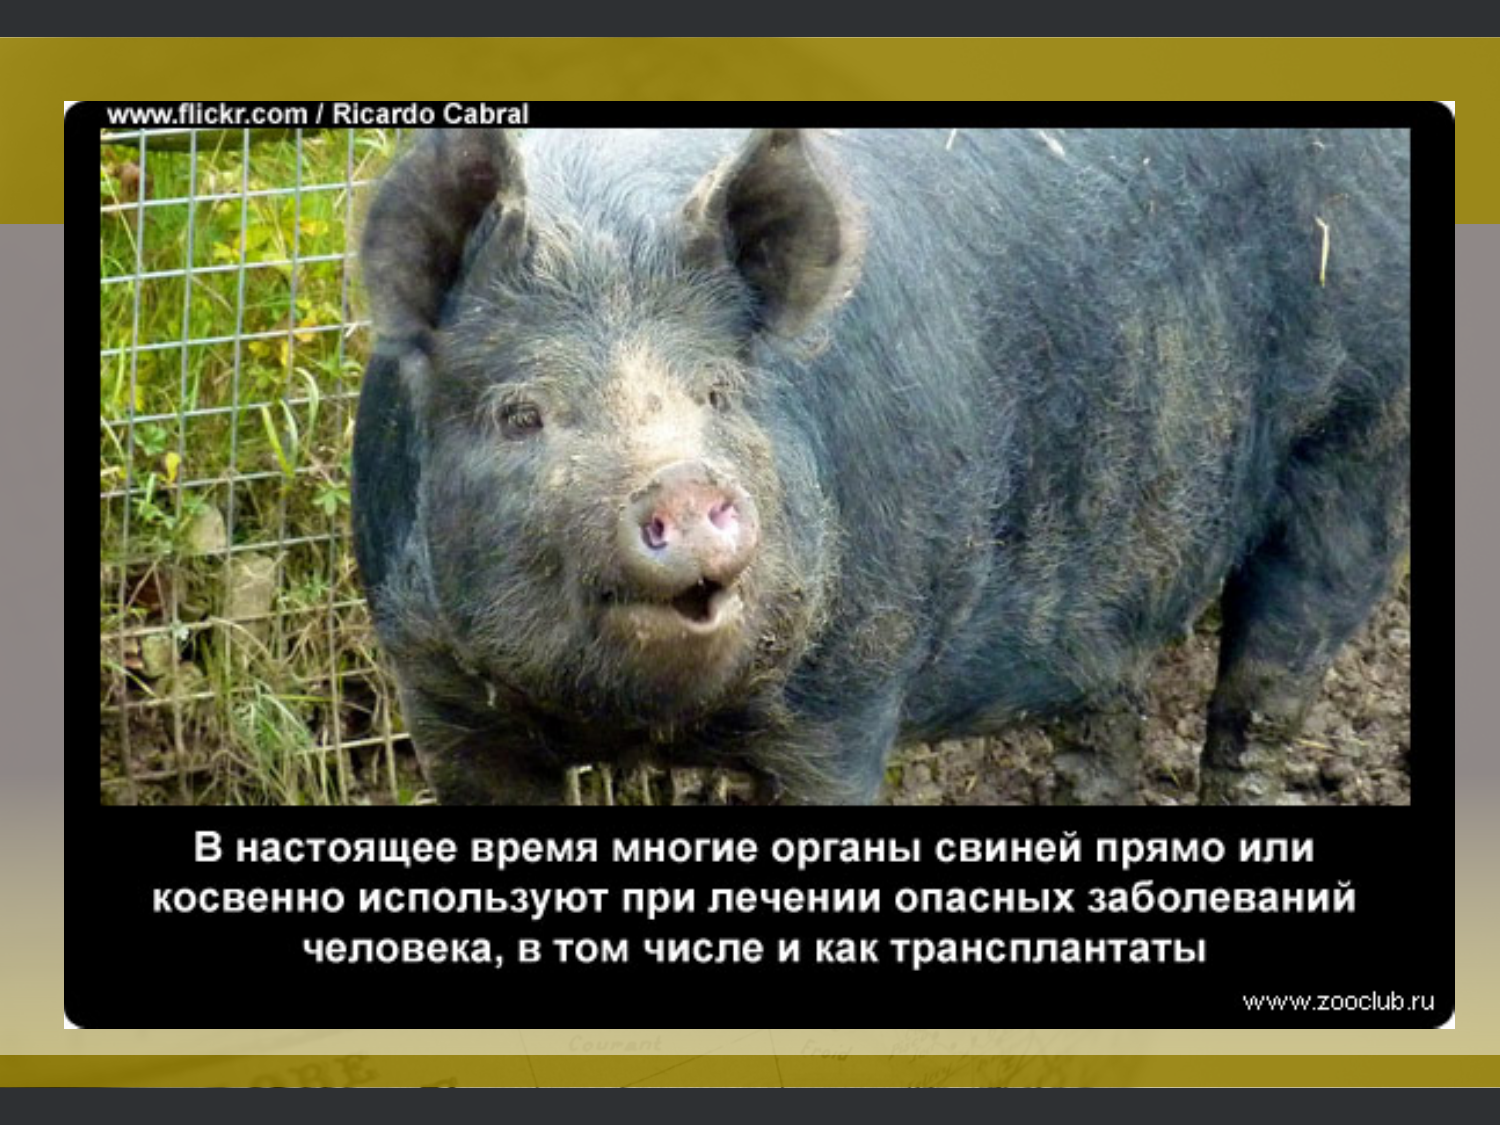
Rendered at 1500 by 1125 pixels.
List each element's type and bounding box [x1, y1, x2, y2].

picture [64, 101, 1455, 1029]
